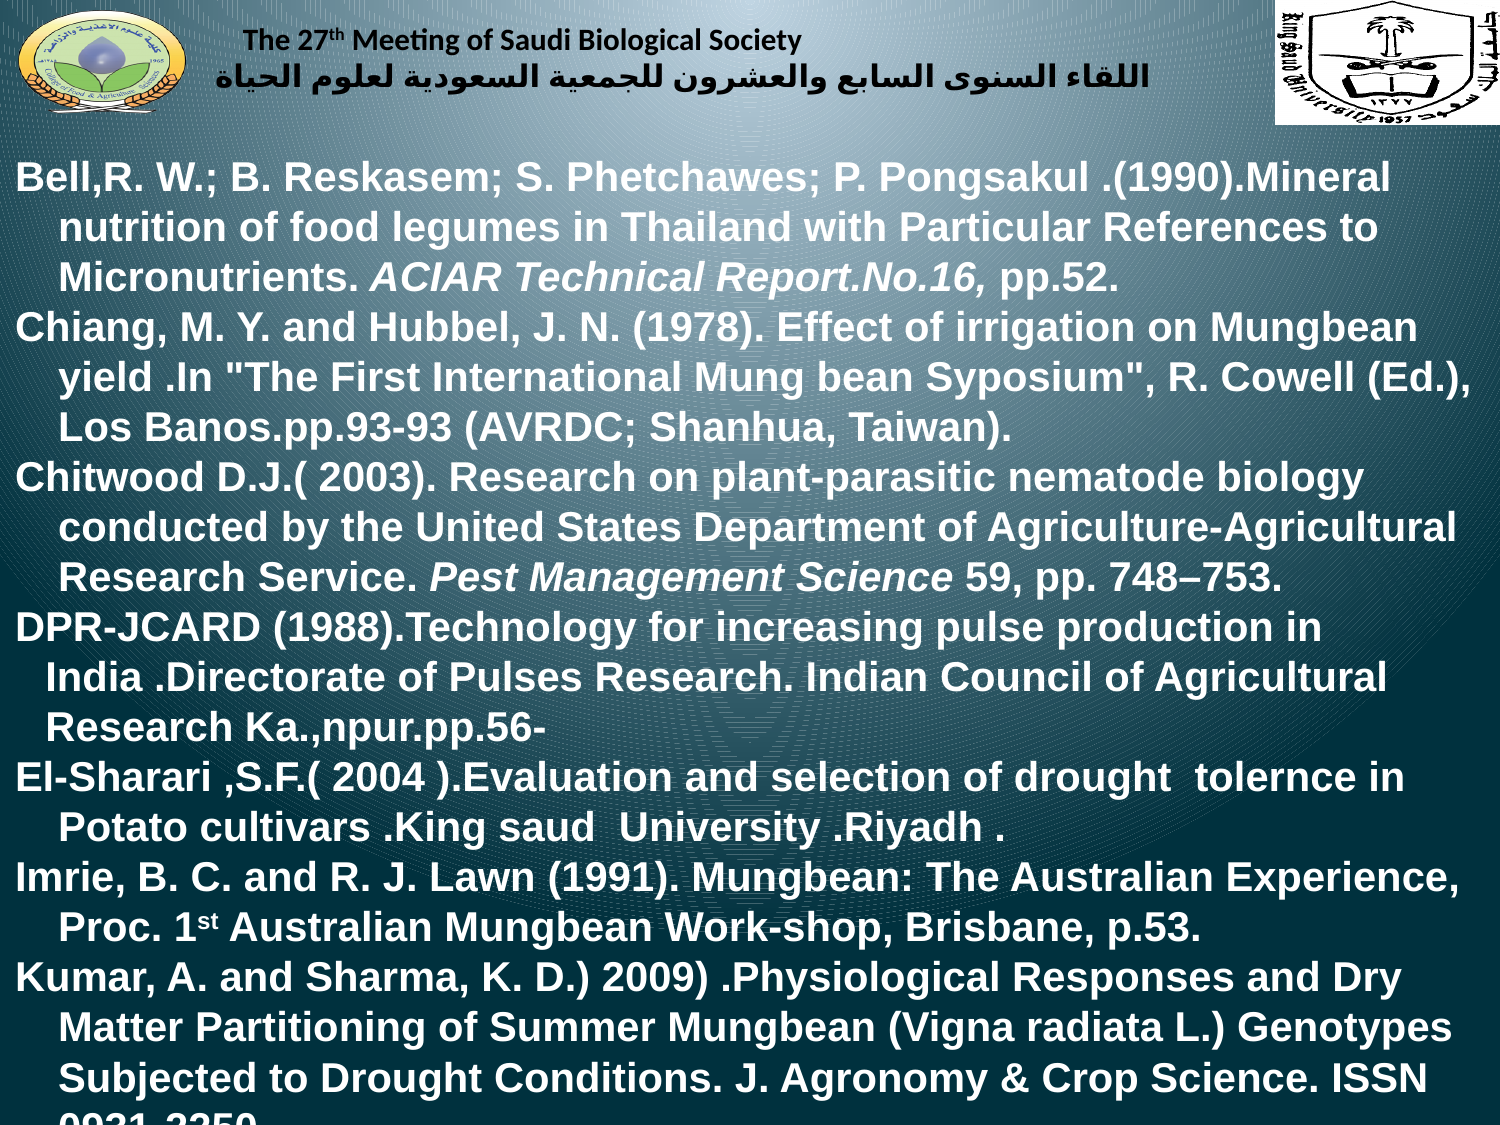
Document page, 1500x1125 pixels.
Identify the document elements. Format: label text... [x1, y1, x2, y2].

picture [0, 0, 201, 126]
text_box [1274, 0, 1500, 126]
title The 27th Meeting of Saudi Biological Society اللقاء السنوى السابع والعشرون للجمعية السعودية لعلوم الحياة [201, 0, 1250, 113]
text_box Bell,R. W.; B. Reskasem; S. Phetchawes; P. Pongsakul .(1990).Mineral nutrition of food legumes in Thailand with Particular References to Micronutrients. ACIAR Technical Report.No.16, pp.52. Chiang, M. Y. and Hubbel, J. N. (1978). Effect of irrigation on Mungbean yield .In "The First International Mung bean Syposium", R. Cowell (Ed.), Los Banos.pp.93-93 (AVRDC; Shanhua, Taiwan). Chitwood D.J.( 2003). Research on plant-parasitic nematode biology conducted by the United States Department of Agriculture-Agricultural Research Service. Pest Management Science 59, pp. 748–753. DPR-JCARD (1988).Technology for increasing pulse production in India .Directorate of Pulses Research. Indian Council of Agricultural Research Ka.,npur.pp.56- El-Sharari ,S.F.( 2004 ).Evaluation and selection of drought tolernce in Potato cultivars .King saud University .Riyadh . Imrie, B. C. and R. J. Lawn (1991). Mungbean: The Australian Experience, Proc. 1st Australian Mungbean Work-shop, Brisbane, p.53. Kumar, A. and Sharma, K. D.) 2009) .Physiological Responses and Dry Matter Partitioning of Summer Mungbean (Vigna radiata L.) Genotypes Subjected to Drought Conditions. J. Agronomy & Crop Science. ISSN 0931-2250. [0, 142, 1500, 1125]
